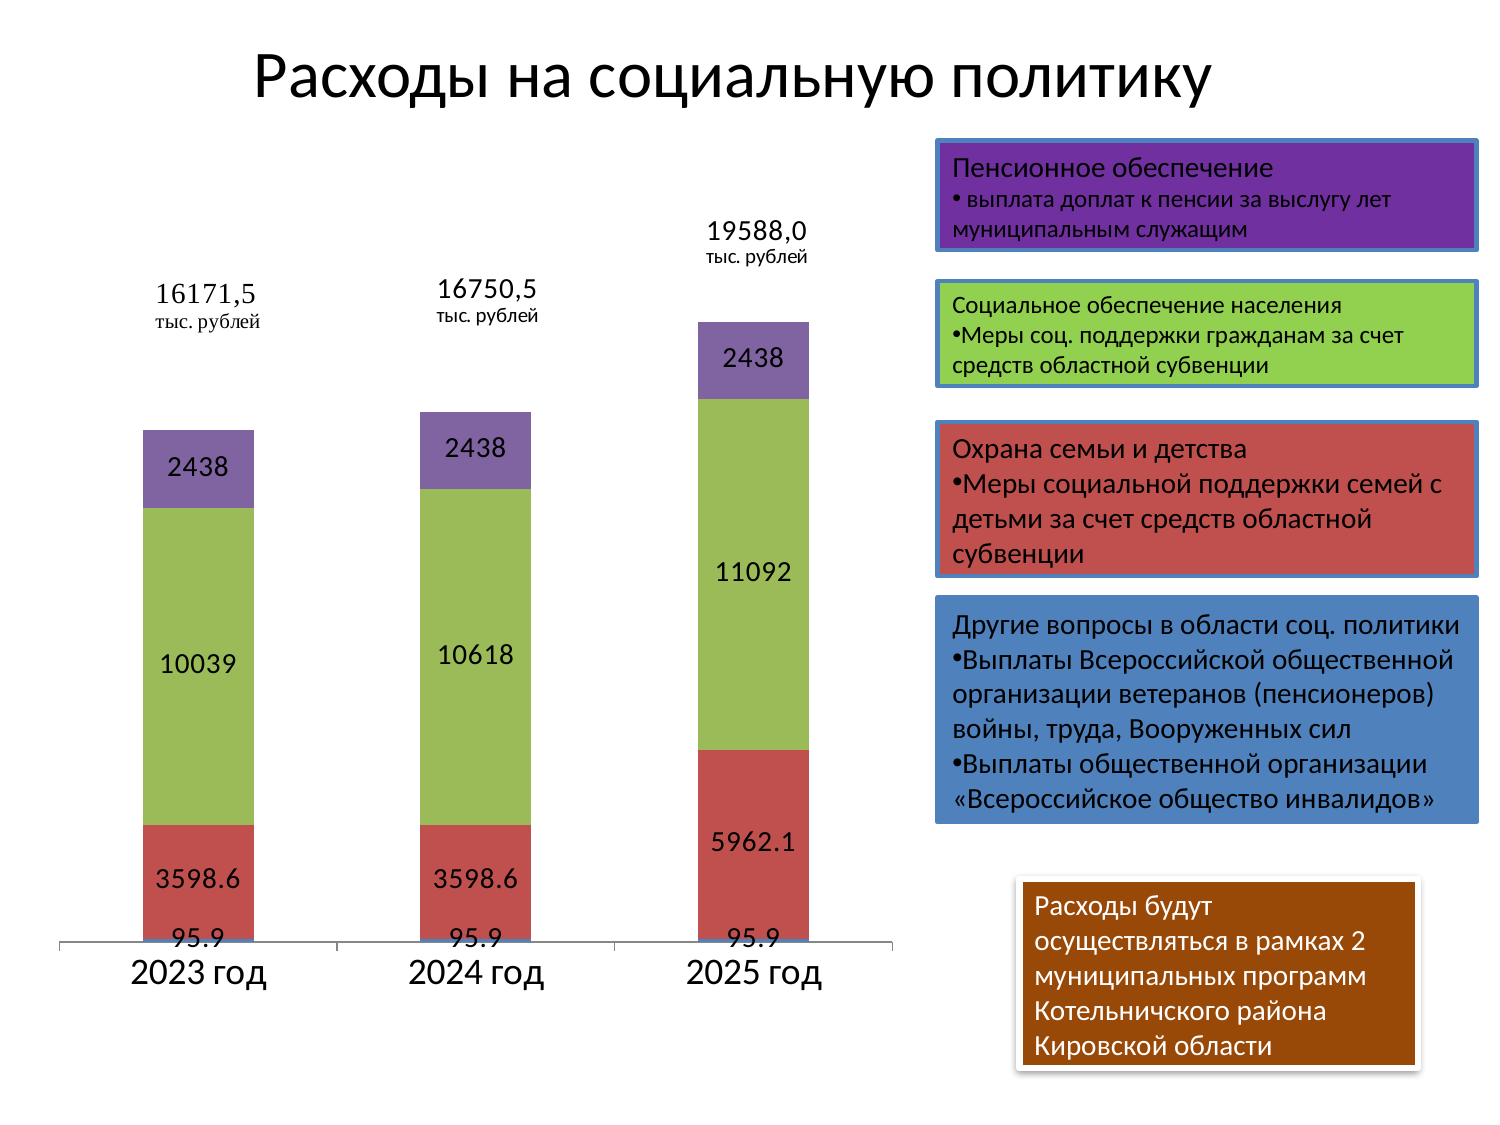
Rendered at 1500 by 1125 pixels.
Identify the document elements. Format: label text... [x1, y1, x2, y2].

text_box Социальное обеспечение населения Меры соц. поддержки гражданам за счет средств областной субвенции [935, 279, 1479, 388]
text_box Расходы будут осуществляться в рамках 2 муниципальных программ Котельничского района Кировской области [1016, 876, 1421, 1071]
title Расходы на социальную политику [58, 23, 1409, 119]
text_box Другие вопросы в области соц. политики Выплаты Всероссийской общественной организации ветеранов (пенсионеров) войны, труда, Вооруженных сил Выплаты общественной организации «Всероссийское общество инвалидов» [935, 595, 1479, 824]
text_box Охрана семьи и детства Меры социальной поддержки семей с детьми за счет средств областной субвенции [935, 420, 1479, 578]
chart [46, 128, 927, 1044]
text_box Пенсионное обеспечение выплата доплат к пенсии за выслугу лет муниципальным служащим [935, 138, 1479, 252]
